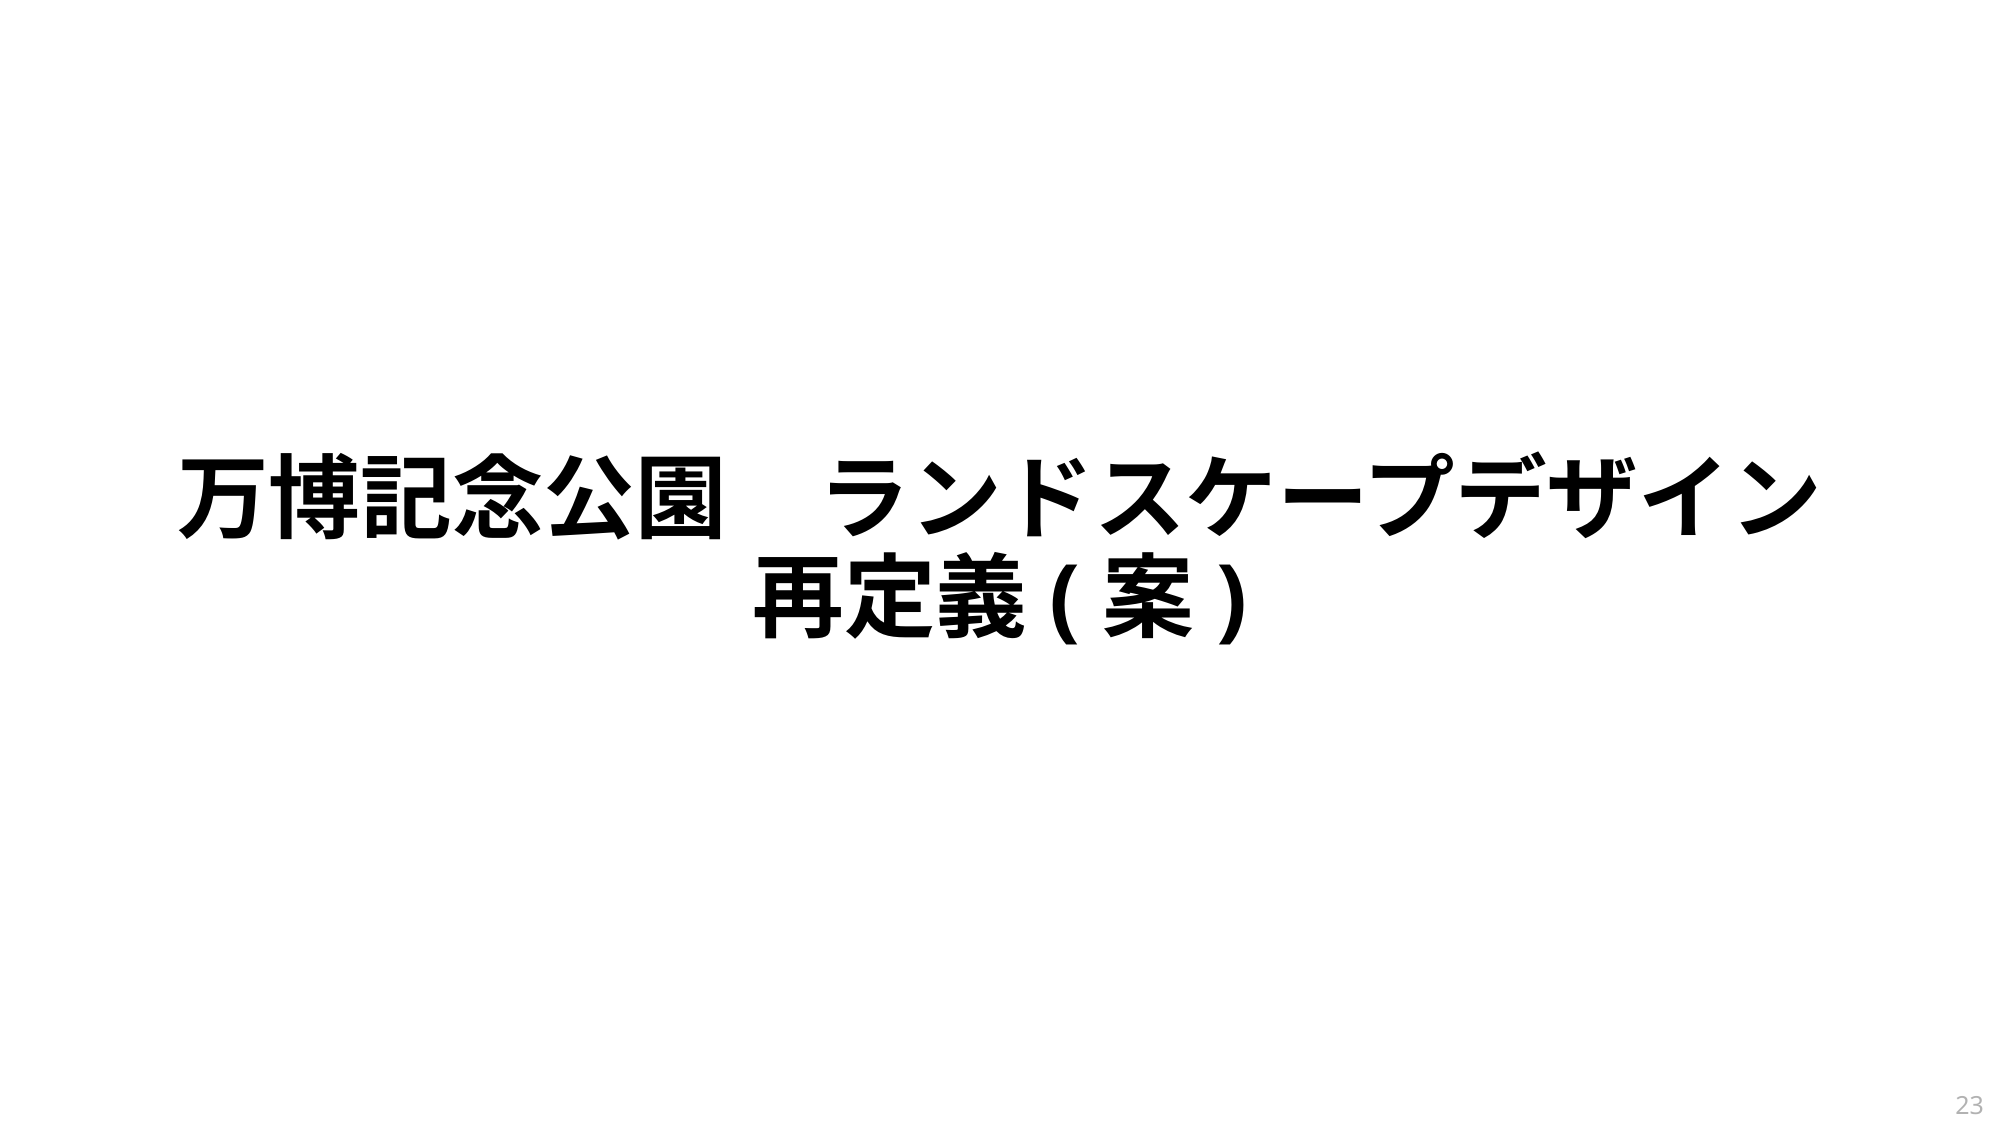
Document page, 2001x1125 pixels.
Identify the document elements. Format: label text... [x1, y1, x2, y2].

slide_number 22 [1875, 1076, 1999, 1125]
title 万博記念公園 ランドスケープデザイン 再定義(案) [51, 442, 1949, 660]
